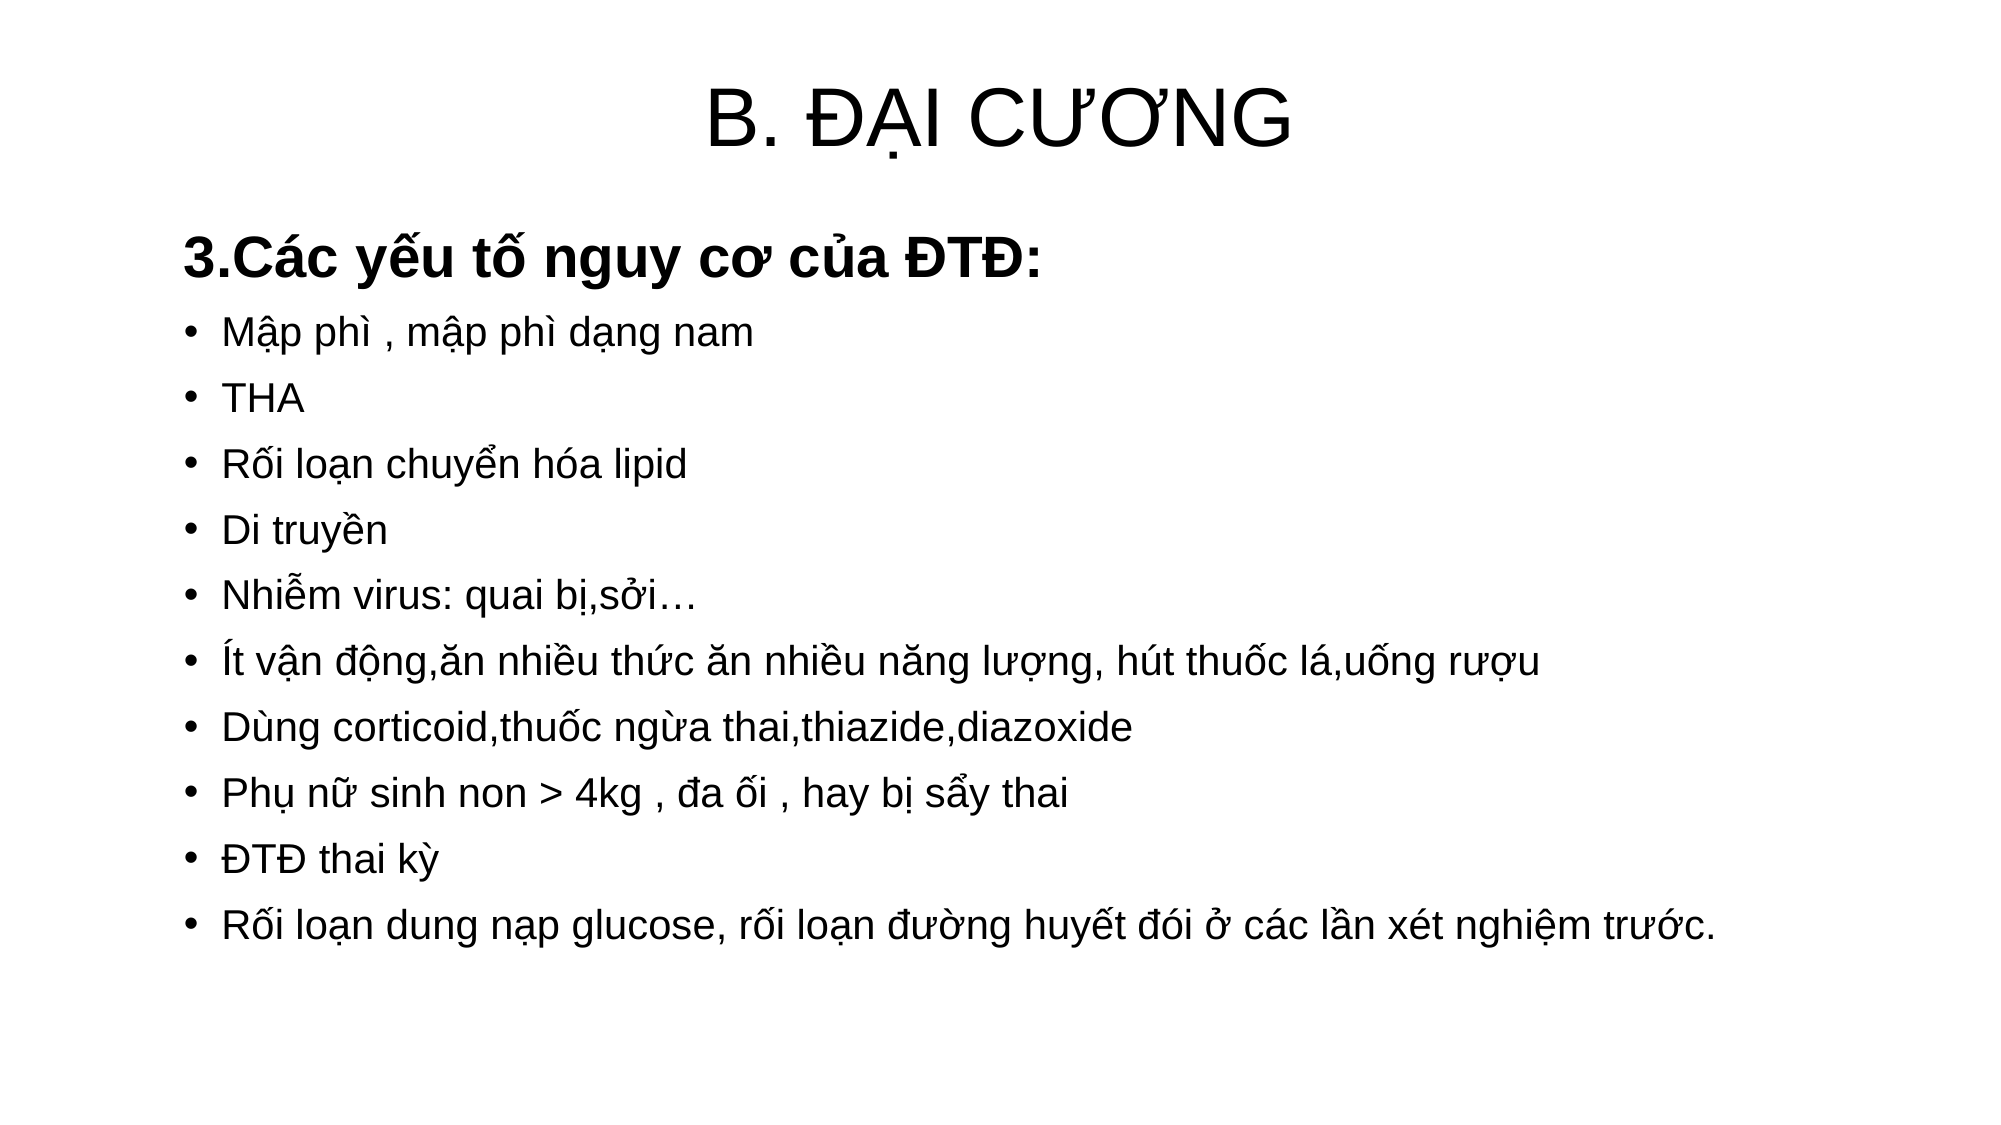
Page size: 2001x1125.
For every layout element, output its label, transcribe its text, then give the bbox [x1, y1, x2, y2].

title B. ĐẠI CƯƠNG [0, 0, 2000, 240]
list 3.Các yếu tố nguy cơ của ĐTĐ: Mập phì , mập phì dạng nam THA Rối loạn chuyển hóa lipid Di truyền Nhiễm virus: quai bị,sởi… Ít vận động,ăn nhiều thức ăn nhiều năng lượng, hút thuốc lá,uống rượu Dùng corticoid,thuốc ngừa thai,thiazide,diazoxide Phụ nữ sinh non > 4kg , đa ối , hay bị sẩy thai ĐTĐ thai kỳ Rối loạn dung nạp glucose, rối loạn đường huyết đói ở các lần xét nghiệm trước. [168, 240, 2000, 1008]
